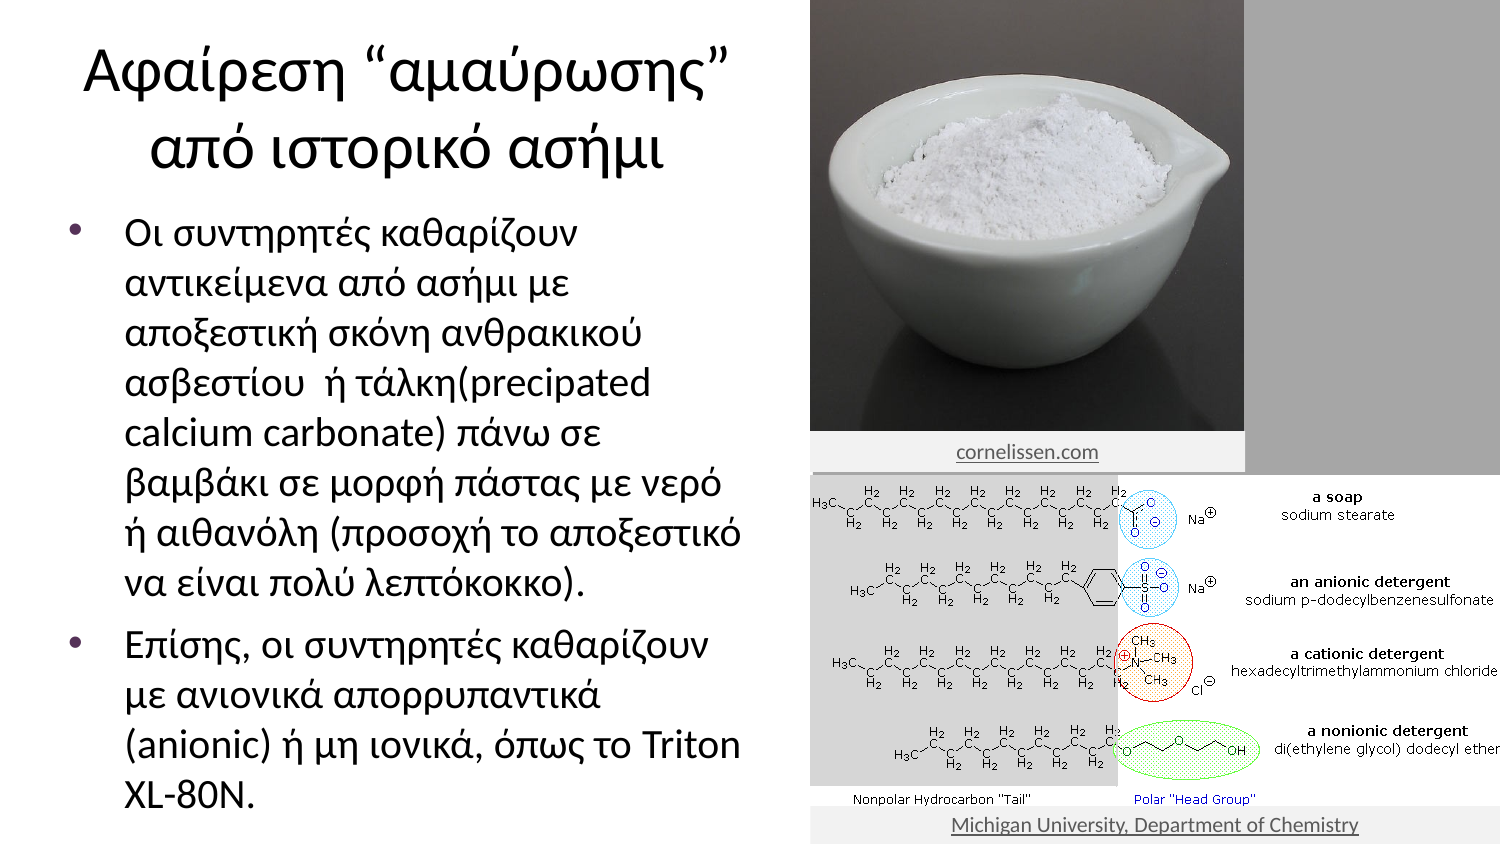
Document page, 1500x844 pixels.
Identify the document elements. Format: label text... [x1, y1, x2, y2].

title Αφαίρεση “αμαύρωσης” από ιστορικό ασήμι [53, 33, 762, 175]
list Οι συντηρητές καθαρίζουν αντικείμενα από ασήμι με αποξεστική σκόνη ανθρακικού ασβεστίου ή τάλκη(precipated calcium carbonate) πάνω σε βαμβάκι σε μορφή πάστας με νερό ή αιθανόλη (προσοχή το αποξεστικό να είναι πολύ λεπτόκοκκο). Επίσης, οι συντηρητές καθαρίζουν με ανιονικά απορρυπαντικά (anionic) ή μη ιονικά, όπως το Triton XL-80N. [53, 196, 762, 800]
picture [810, 0, 1245, 432]
picture [810, 475, 1500, 806]
text_box Michigan University, Department of Chemistry [810, 812, 1500, 844]
text_box cornelissen.com [810, 436, 1246, 472]
